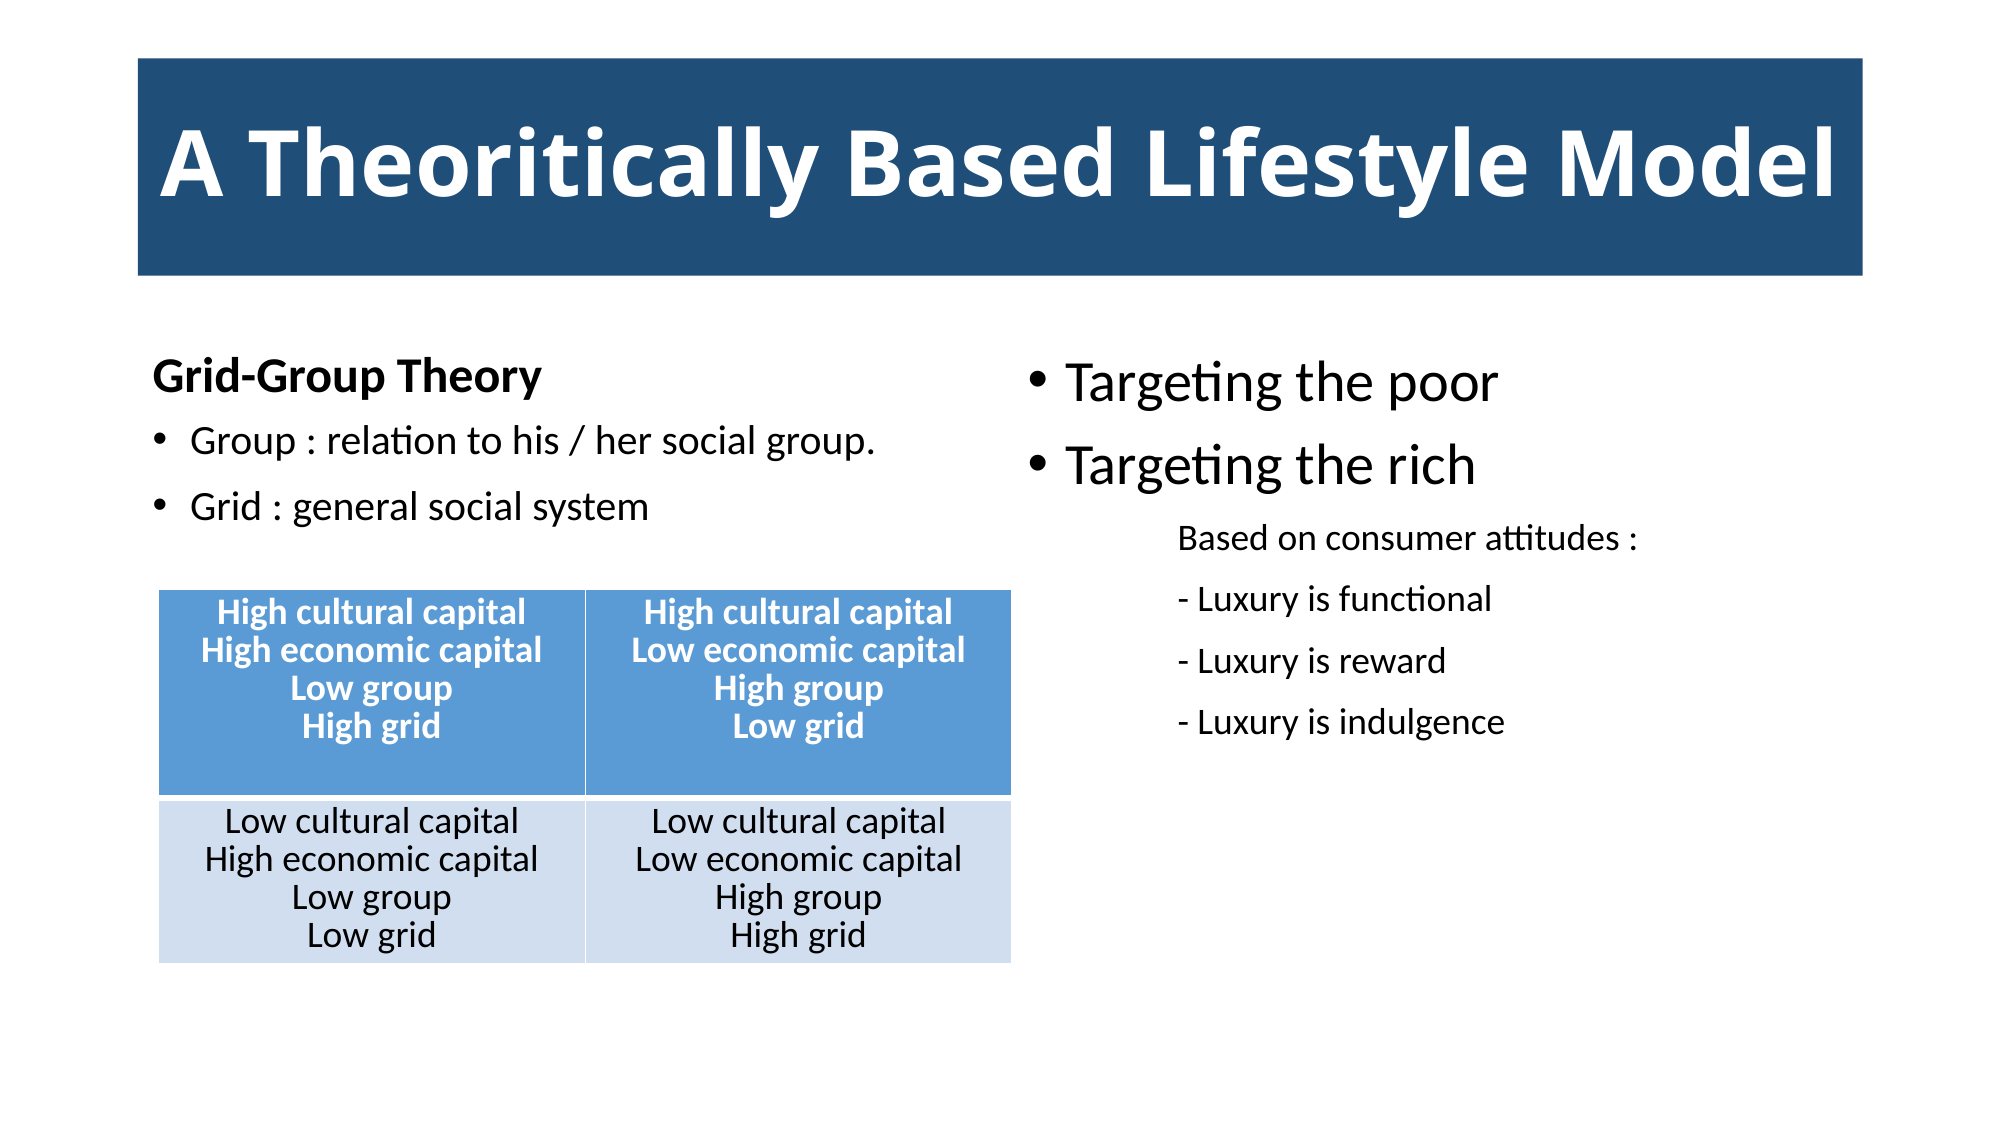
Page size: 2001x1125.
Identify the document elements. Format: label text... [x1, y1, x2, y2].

table_header High cultural capital Low economic capital High group Low grid [586, 590, 1011, 795]
title A Theoritically Based Lifestyle Model [137, 58, 1863, 276]
list Group : relation to his / her social group. Grid : general social system [137, 410, 984, 558]
list Grid-Group Theory [137, 275, 984, 410]
list Targeting the poor Targeting the rich Based on consumer attitudes : - Luxury is functional - Luxury is reward - Luxury is indulgence [1012, 343, 1863, 786]
table_cell Low cultural capital High economic capital Low group Low grid [159, 801, 585, 963]
table_header High cultural capital High economic capital Low group High grid [159, 590, 585, 795]
table_cell Low cultural capital Low economic capital High group High grid [586, 801, 1011, 963]
